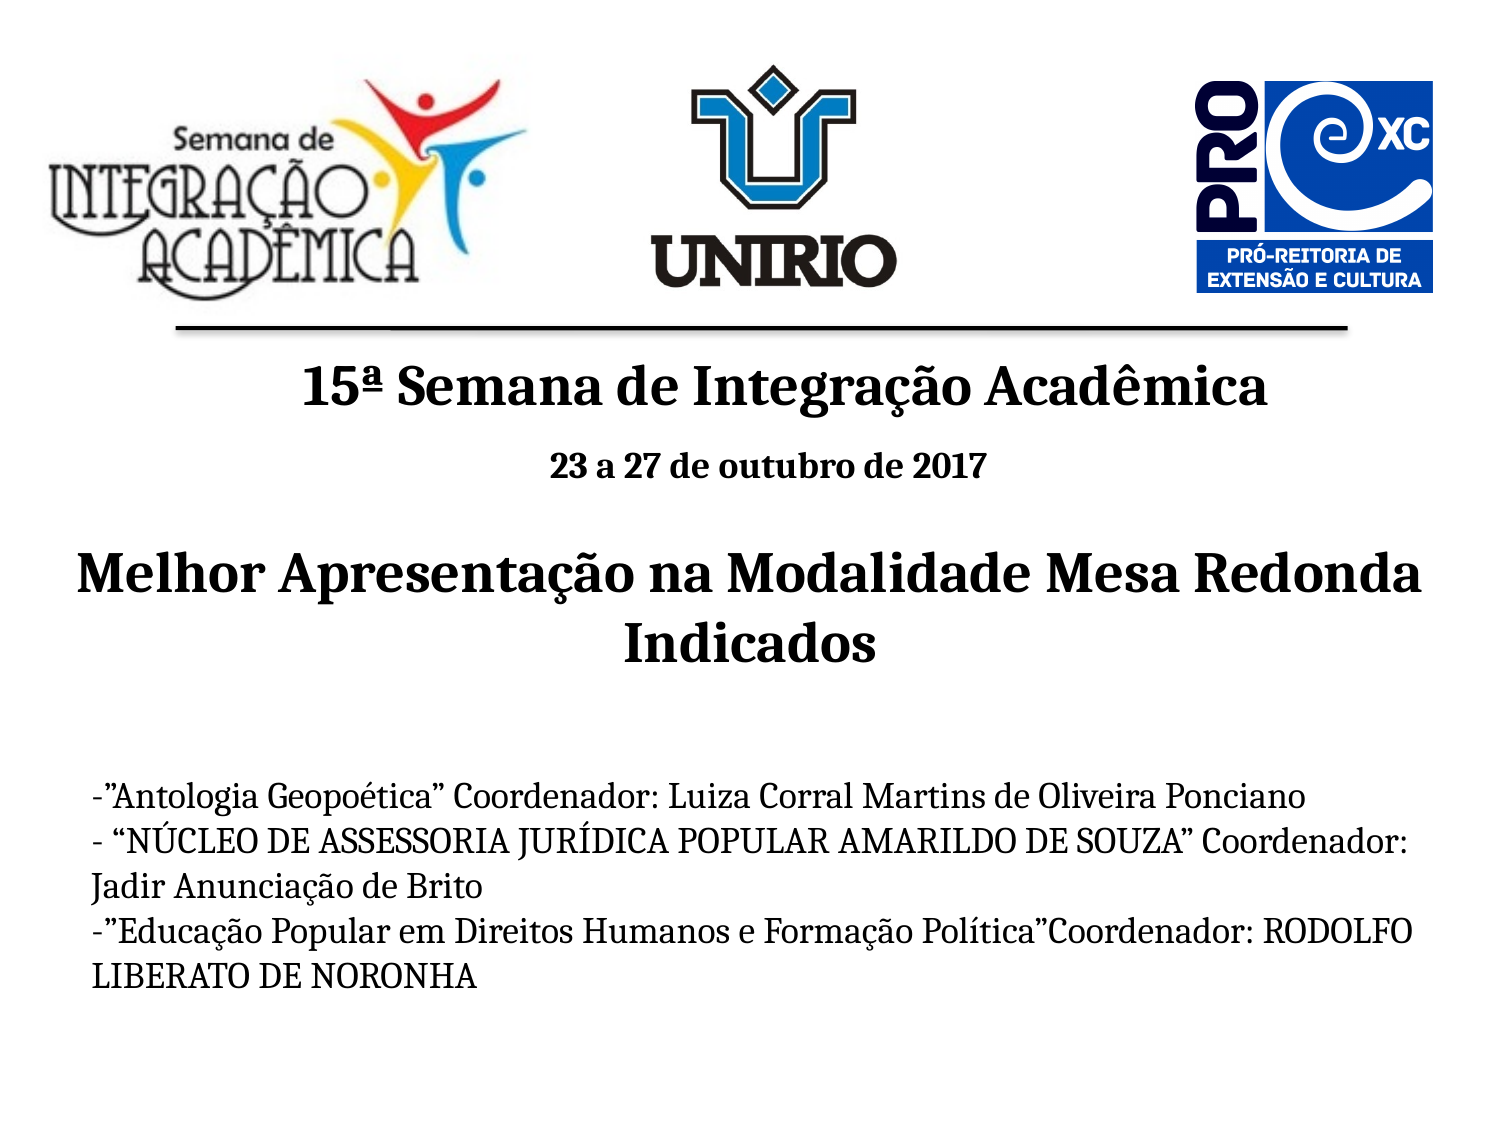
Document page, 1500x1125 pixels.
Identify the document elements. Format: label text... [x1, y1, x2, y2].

text_box -”Antologia Geopoética” Coordenador: Luiza Corral Martins de Oliveira Ponciano - “NÚCLEO DE ASSESSORIA JURÍDICA POPULAR AMARILDO DE SOUZA” Coordenador: Jadir Anunciação de Brito -”Educação Popular em Direitos Humanos e Formação Política”Coordenador: RODOLFO LIBERATO DE NORONHA [76, 763, 1459, 1048]
picture [1195, 81, 1433, 294]
text_box Melhor Apresentação na Modalidade Mesa Redonda Indicados [0, 527, 1500, 682]
text_box 15ª Semana de Integração Acadêmica [289, 339, 1300, 425]
picture [11, 23, 547, 352]
text_box 23 a 27 de outubro de 2017 [534, 433, 1003, 494]
picture [620, 23, 926, 327]
